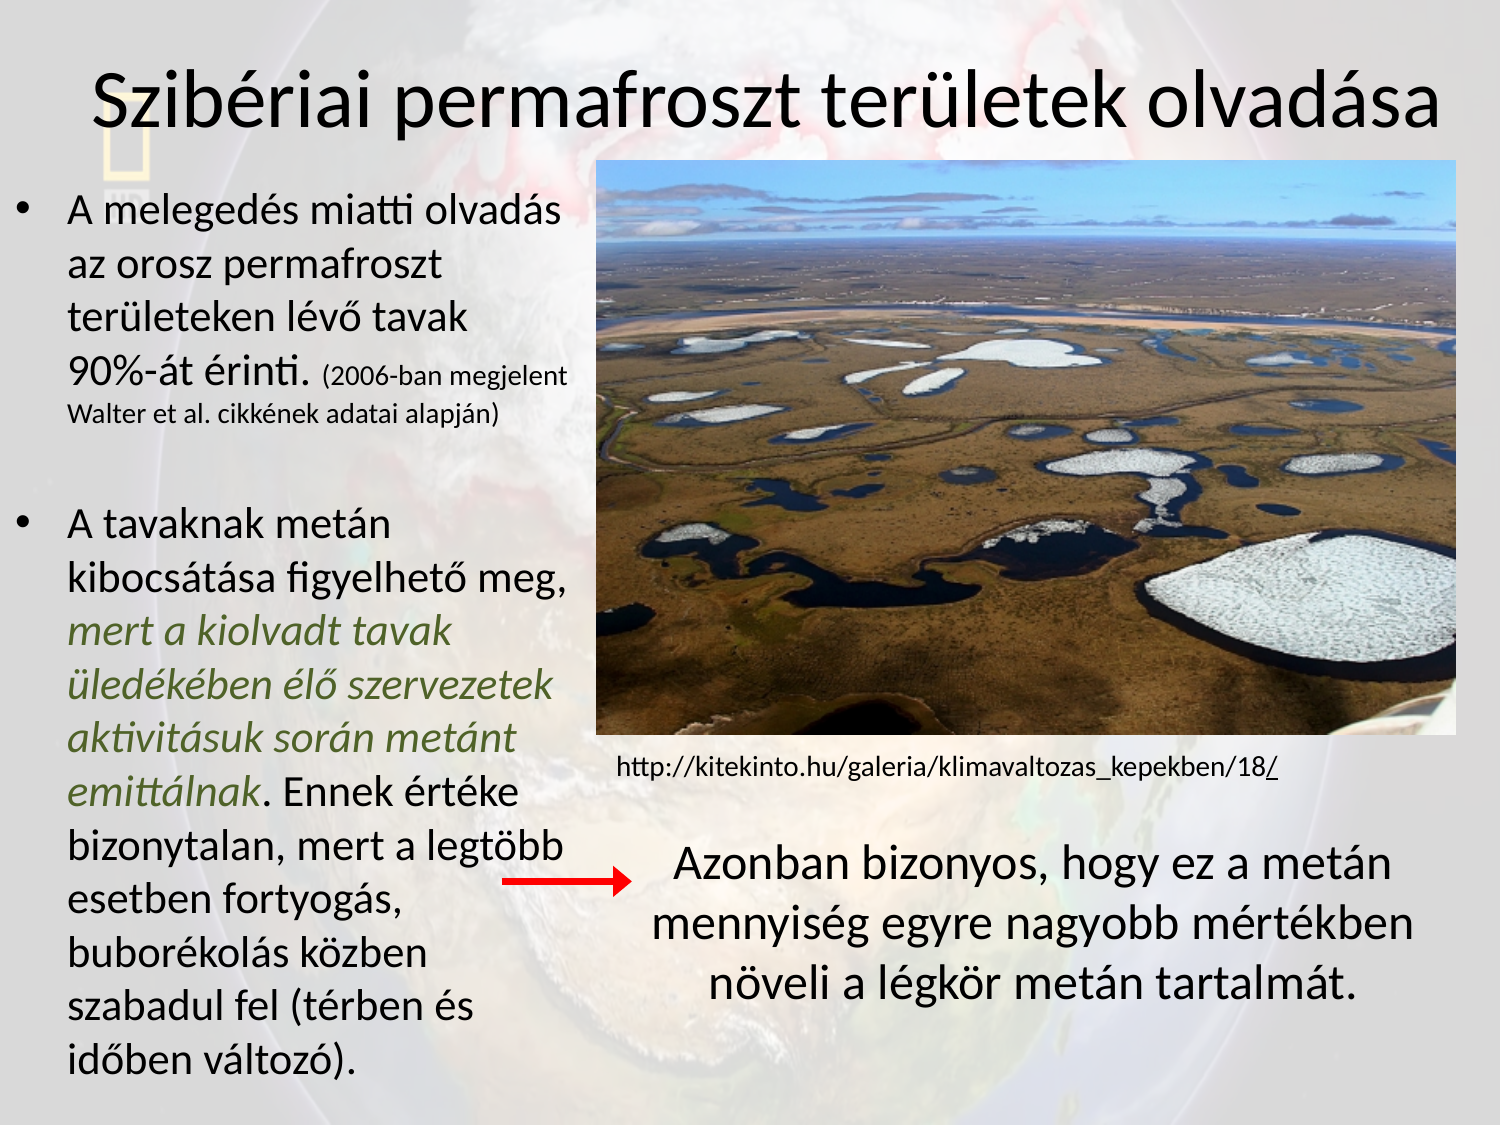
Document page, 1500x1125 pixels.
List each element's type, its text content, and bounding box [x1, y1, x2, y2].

text_box http://kitekinto.hu/galeria/klimavaltozas_kepekben/18/ [601, 743, 1293, 790]
picture [596, 160, 1456, 735]
title Szibériai permafroszt területek olvadása [76, 0, 1500, 188]
text_box Azonban bizonyos, hogy ez a metán mennyiség egyre nagyobb mértékben növeli a légkör metán tartalmát. [631, 822, 1436, 1118]
list A melegedés miatti olvadás az orosz permafroszt területeken lévő tavak 90%-át érinti. (2006-ban megjelent Walter et al. cikkének adatai alapján) A tavaknak metán kibocsátása figyelhető meg, mert a kiolvadt tavak üledékében élő szervezetek aktivitásuk során metánt emittálnak. Ennek értéke bizonytalan, mert a legtöbb esetben fortyogás, buborékolás közben szabadul fel (térben és időben változó). [0, 172, 585, 1125]
